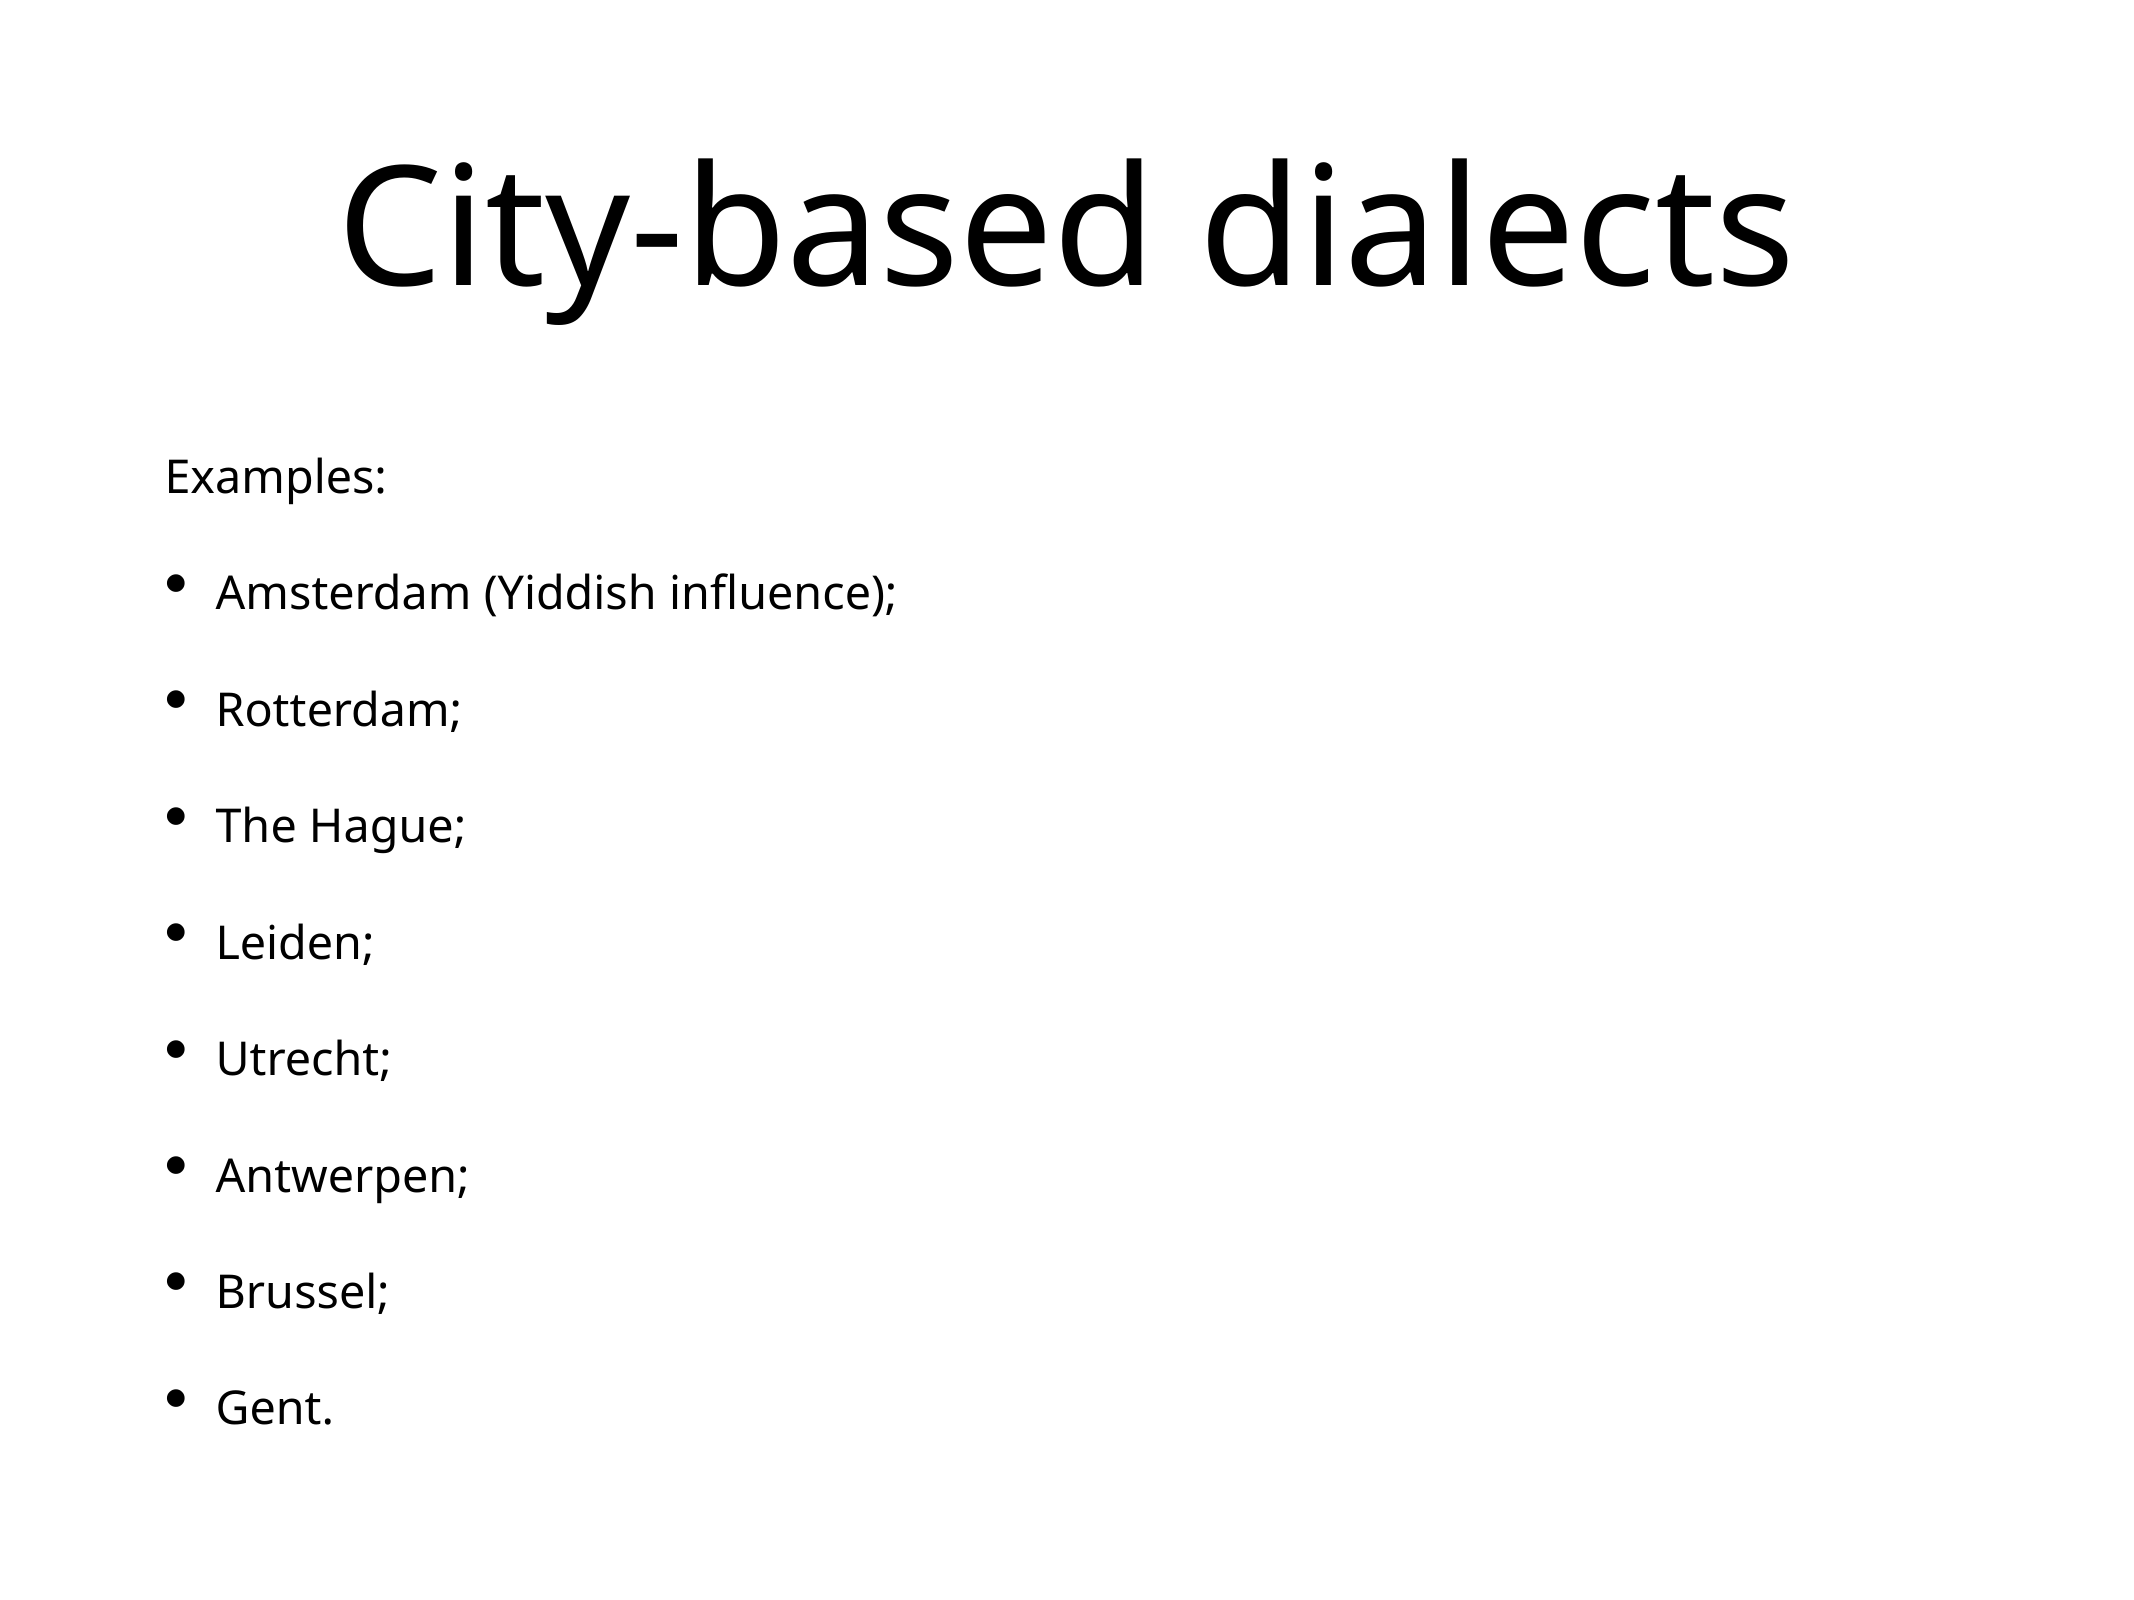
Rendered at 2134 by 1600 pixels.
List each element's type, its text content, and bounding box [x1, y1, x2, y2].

list Examples: Amsterdam (Yiddish influence); Rotterdam; The Hague; Leiden; Utrecht; Antwerpen; Brussel; Gent. [155, 424, 1978, 1457]
title City-based dialects [155, 41, 1978, 397]
